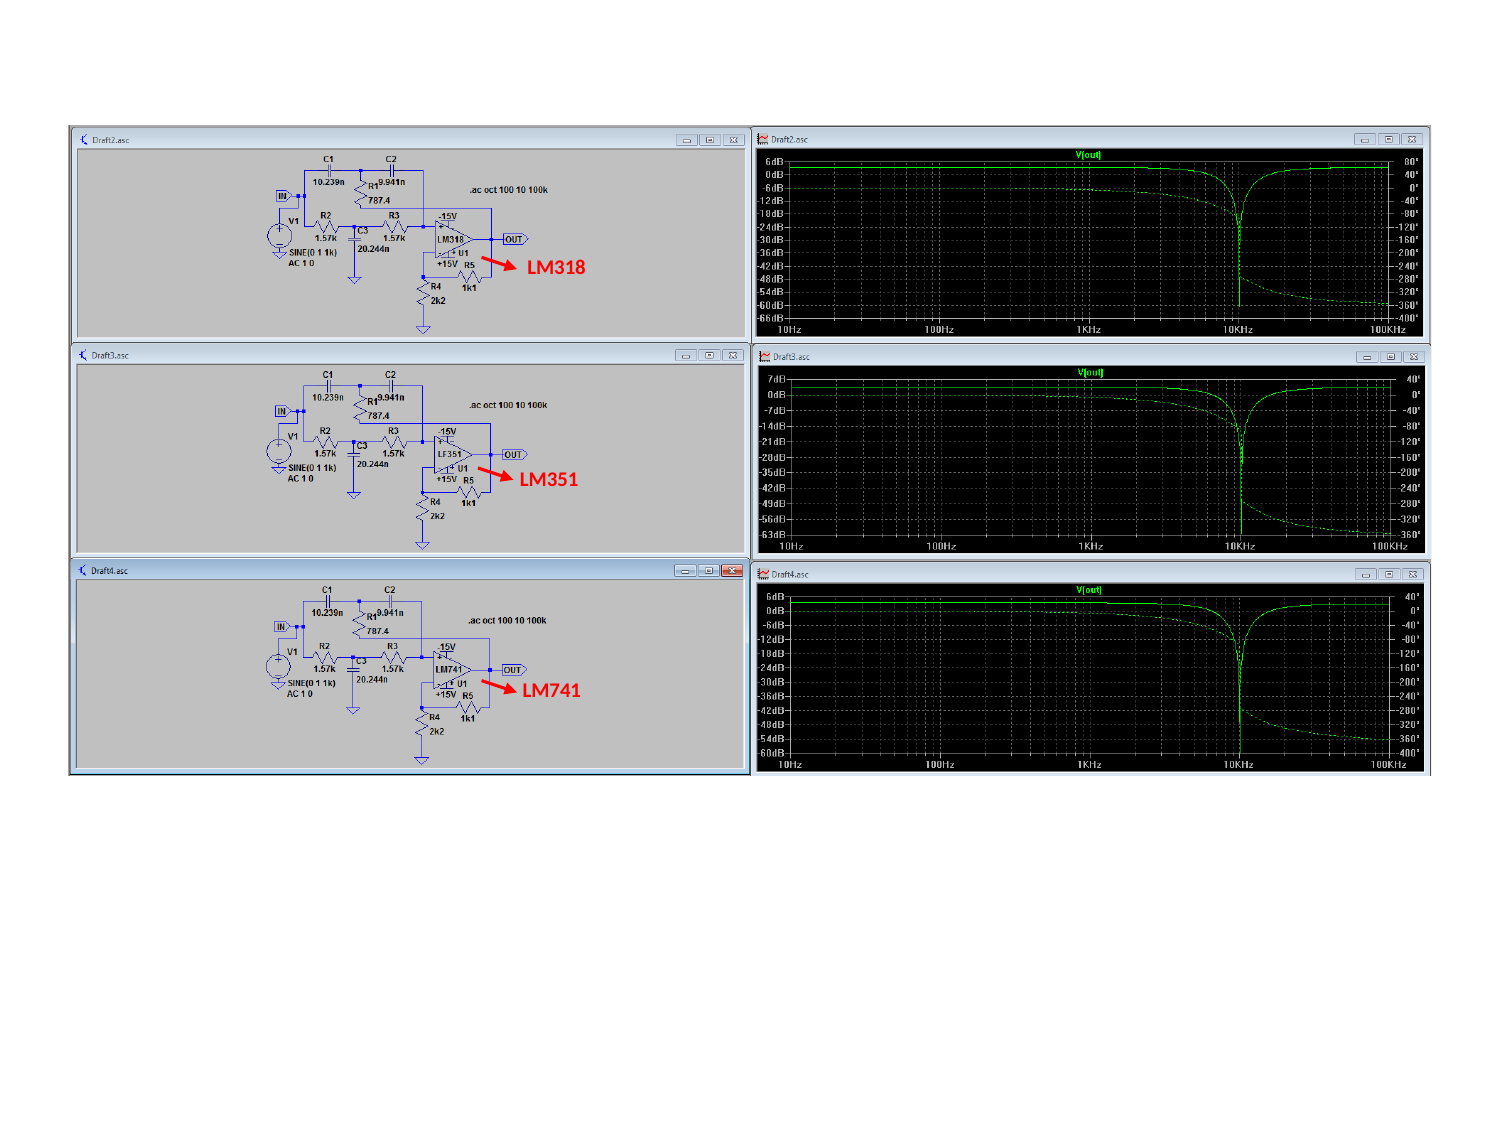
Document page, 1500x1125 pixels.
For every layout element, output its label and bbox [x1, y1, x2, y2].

text_box [481, 680, 518, 693]
picture [67, 125, 1433, 777]
text_box [477, 467, 514, 480]
text_box [481, 256, 518, 270]
